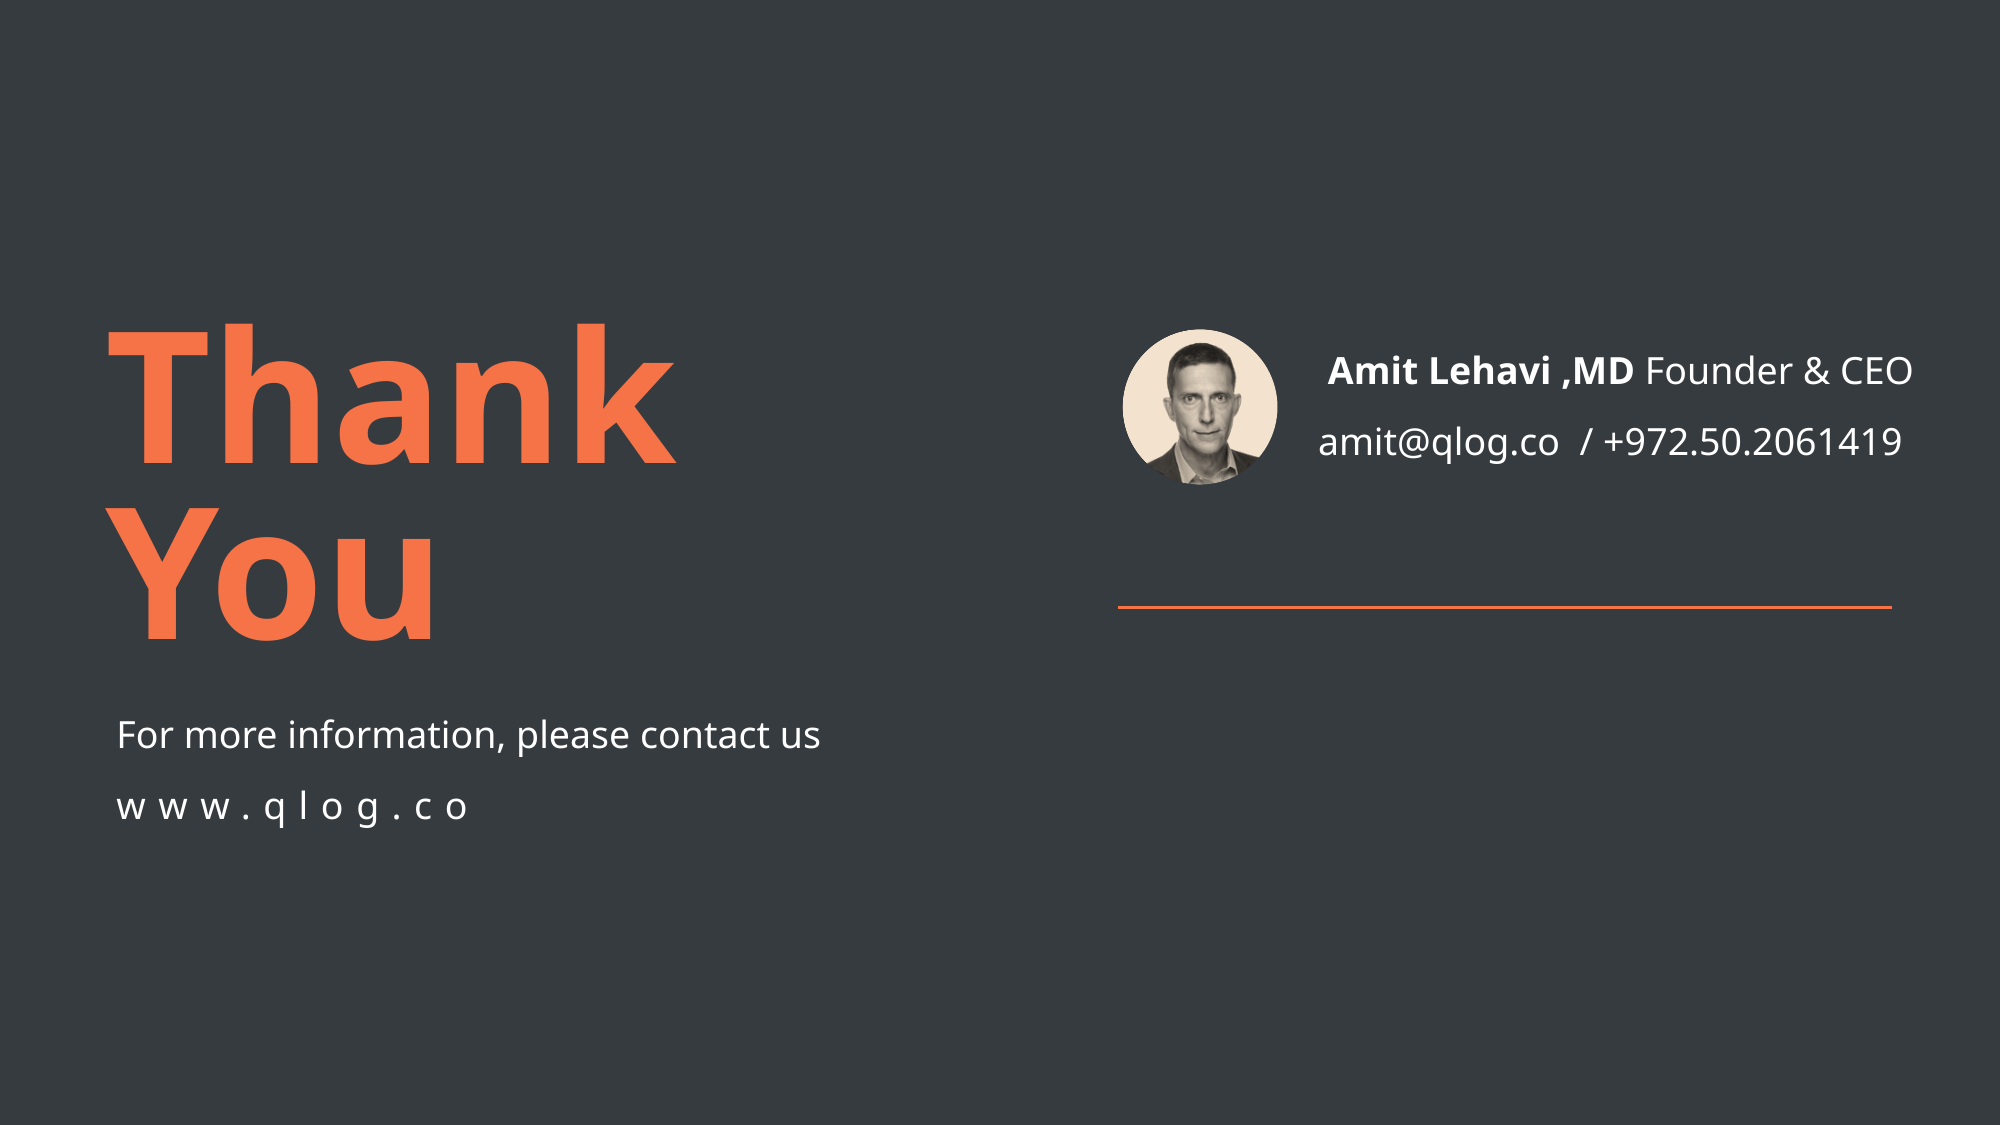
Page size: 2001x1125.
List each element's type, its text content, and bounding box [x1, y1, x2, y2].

text_box For more information, please contact us www.qlog.co [101, 690, 1105, 835]
picture [1122, 329, 1278, 485]
text_box Amit Lehavi ,MD Founder & CEO amit@qlog.co / +972.50.2061419 [1303, 326, 1954, 471]
text_box Thank You [105, 322, 878, 675]
